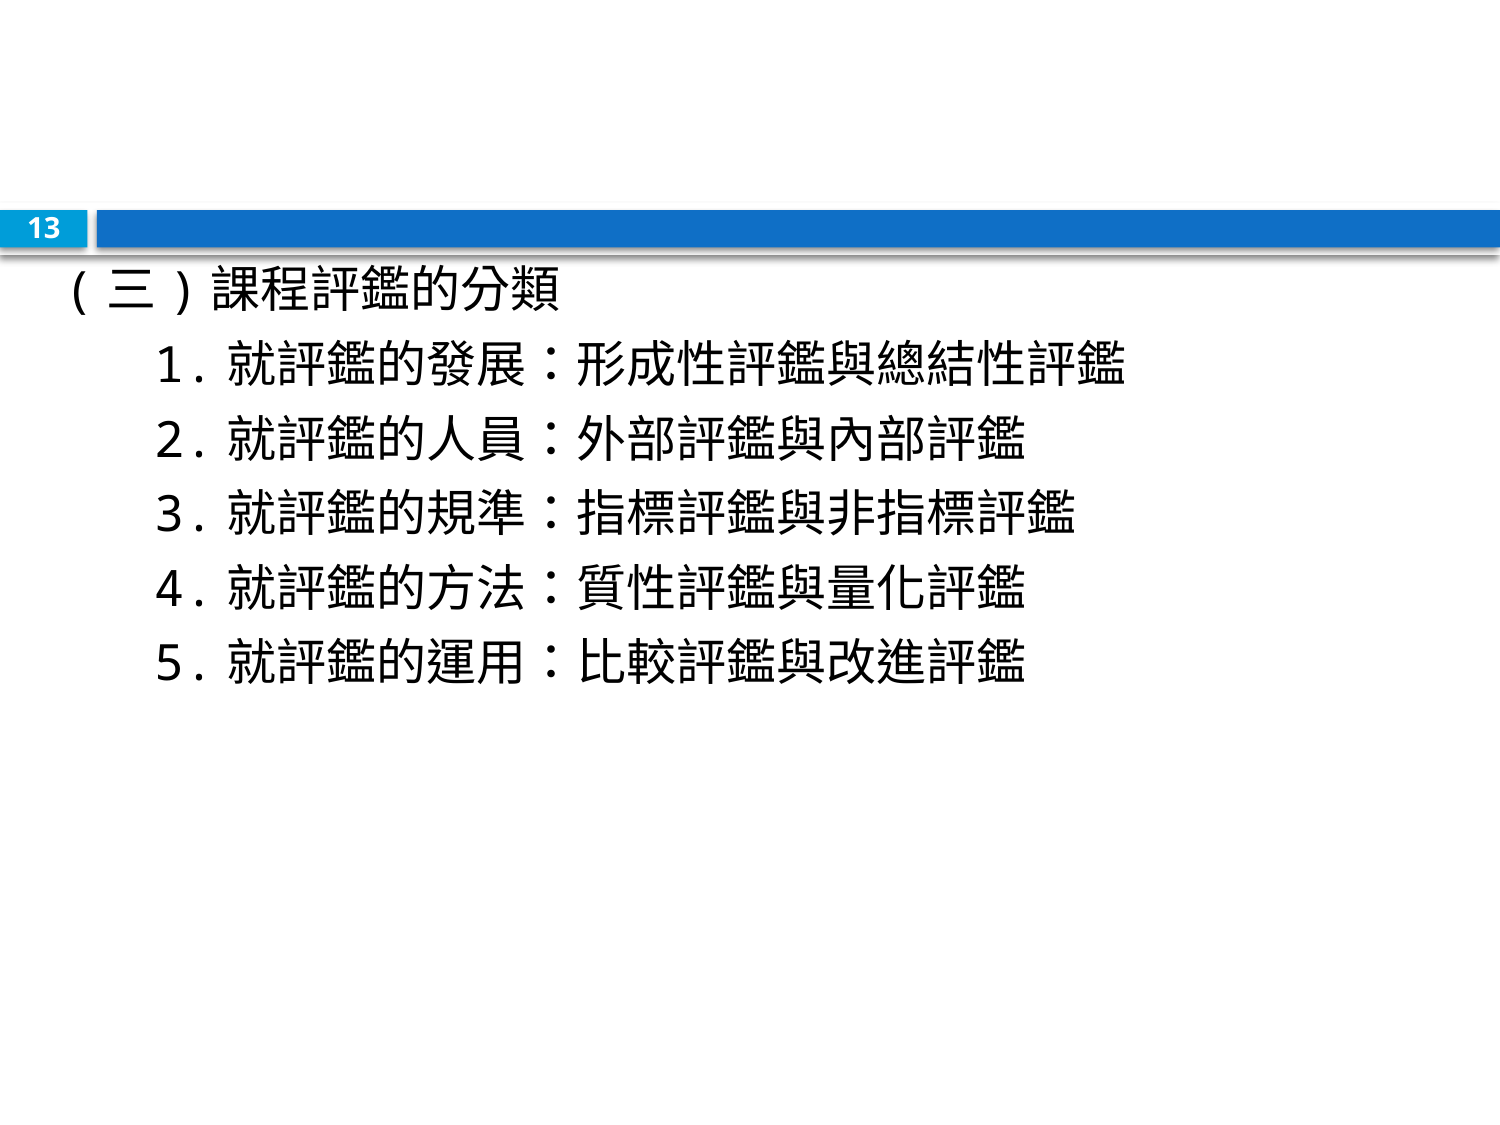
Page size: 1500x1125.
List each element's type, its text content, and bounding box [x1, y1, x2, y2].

list (三)課程評鑑的分類 1.就評鑑的發展：形成性評鑑與總結性評鑑 2.就評鑑的人員：外部評鑑與內部評鑑 3.就評鑑的規準：指標評鑑與非指標評鑑 4.就評鑑的方法：質性評鑑與量化評鑑 5.就評鑑的運用：比較評鑑與改進評鑑 [49, 250, 1445, 1001]
slide_number 13 [0, 208, 88, 249]
